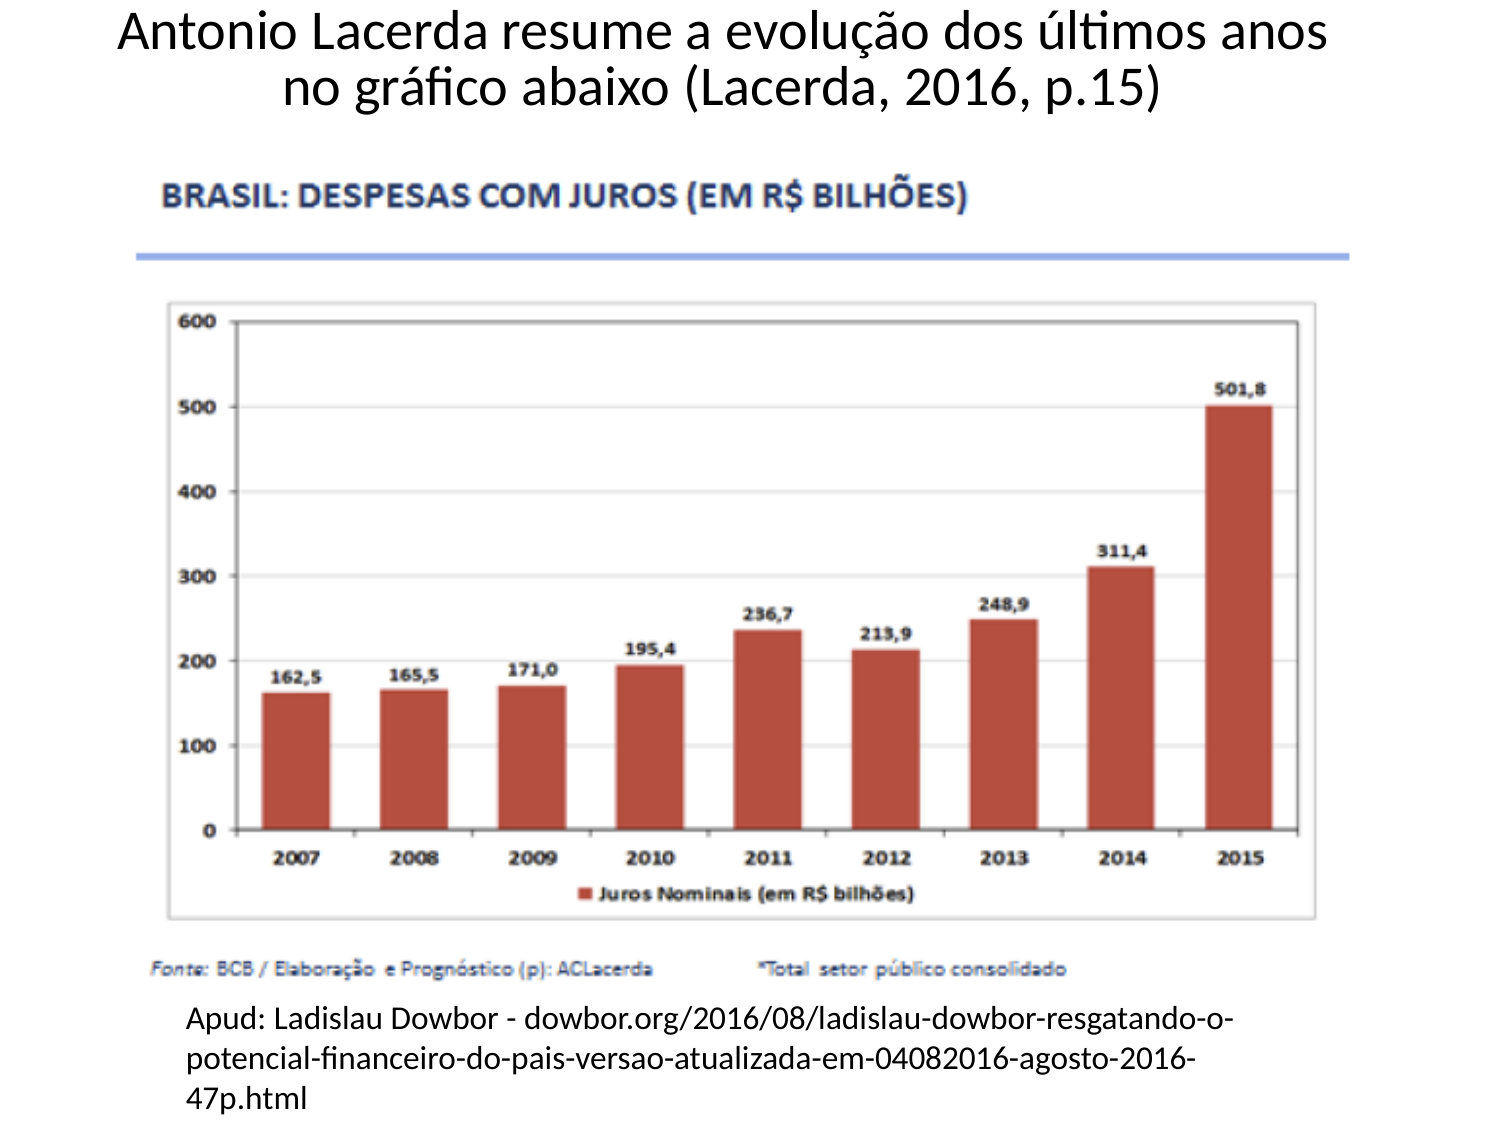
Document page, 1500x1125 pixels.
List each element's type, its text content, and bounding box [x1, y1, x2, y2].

picture [0, 136, 1500, 1019]
text_box Antonio Lacerda resume a evolução dos últimos anos no gráfico abaixo (Lacerda, 2016, p.15) [93, 0, 1353, 135]
text_box Apud: Ladislau Dowbor - dowbor.org/2016/08/ladislau-dowbor-resgatando-o-potencial-financeiro-do-pais-versao-atualizada-em-04082016-agosto-2016-47p.html [171, 1027, 1317, 1124]
